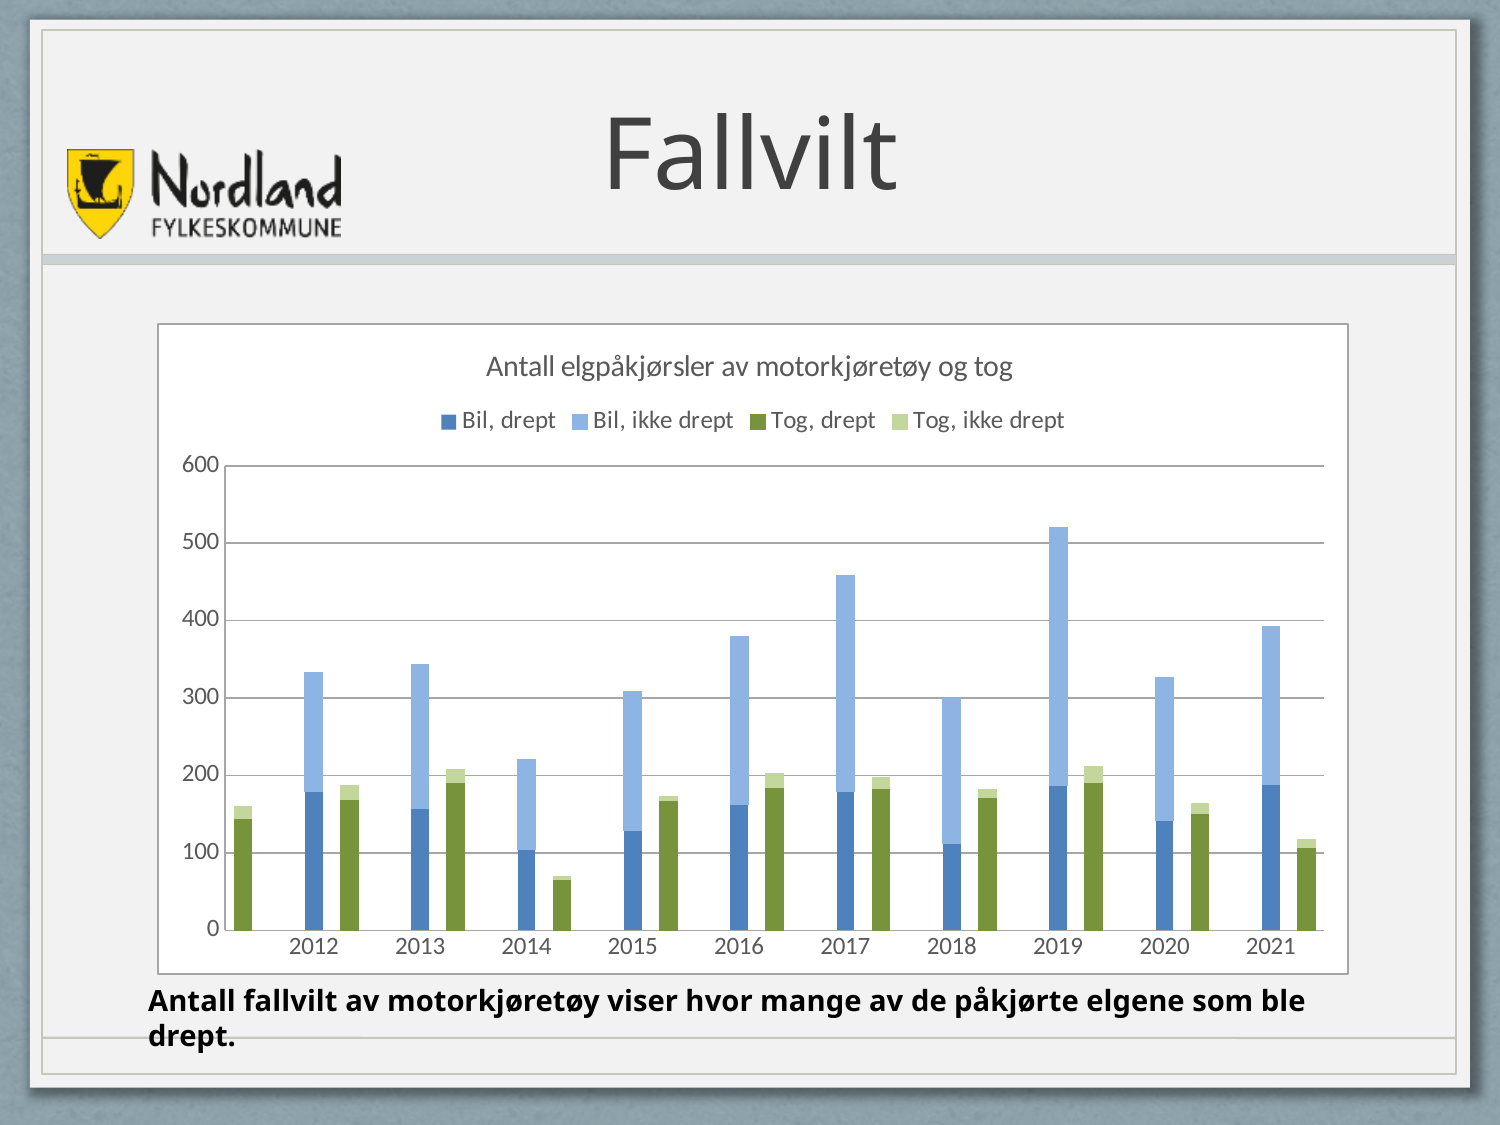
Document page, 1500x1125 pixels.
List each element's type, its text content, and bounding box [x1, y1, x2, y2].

text_box Antall fallvilt av motorkjøretøy viser hvor mange av de påkjørte elgene som ble drept. [133, 974, 1349, 1060]
picture [67, 149, 342, 239]
title Fallvilt [147, 40, 1353, 260]
chart [156, 322, 1350, 976]
